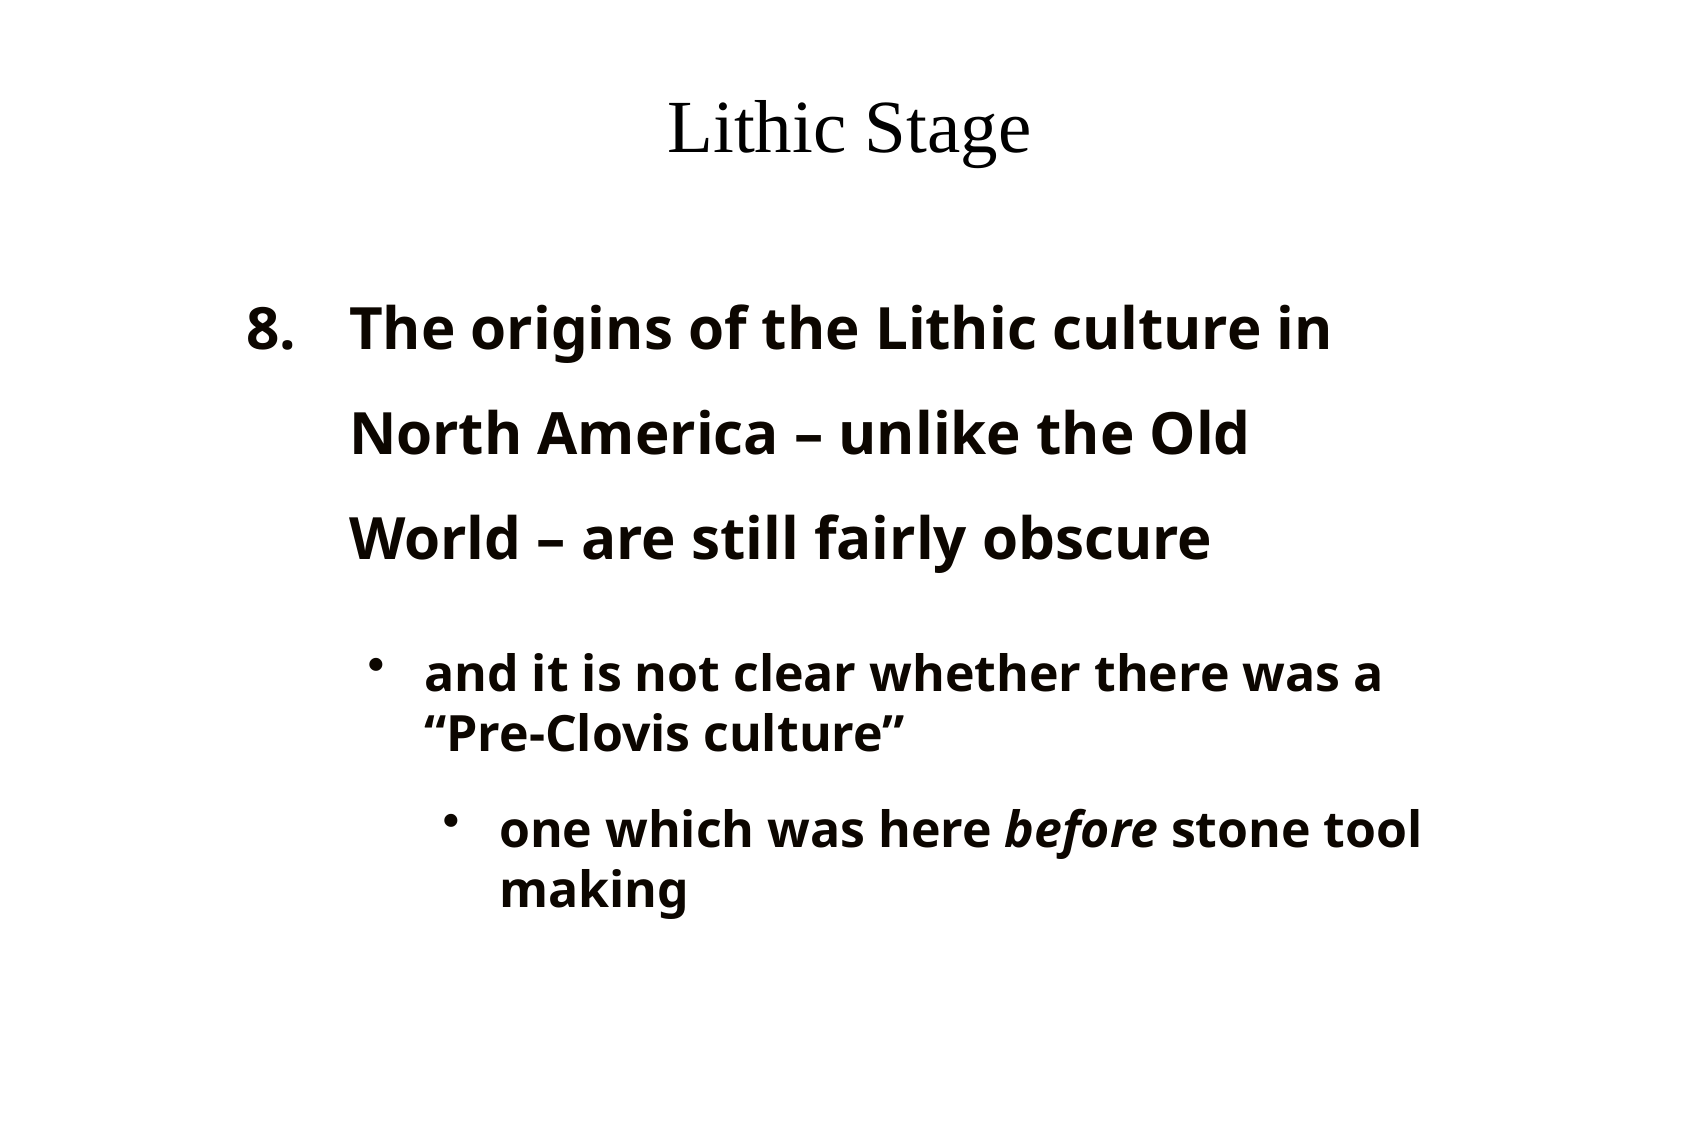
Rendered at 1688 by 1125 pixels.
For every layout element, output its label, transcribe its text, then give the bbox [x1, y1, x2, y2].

title Lithic Stage [112, 20, 1588, 225]
text_box The origins of the Lithic culture in North America – unlike the Old World – are still fairly obscure and it is not clear whether there was a “Pre-Clovis culture” one which was here before stone tool making [231, 248, 1444, 925]
